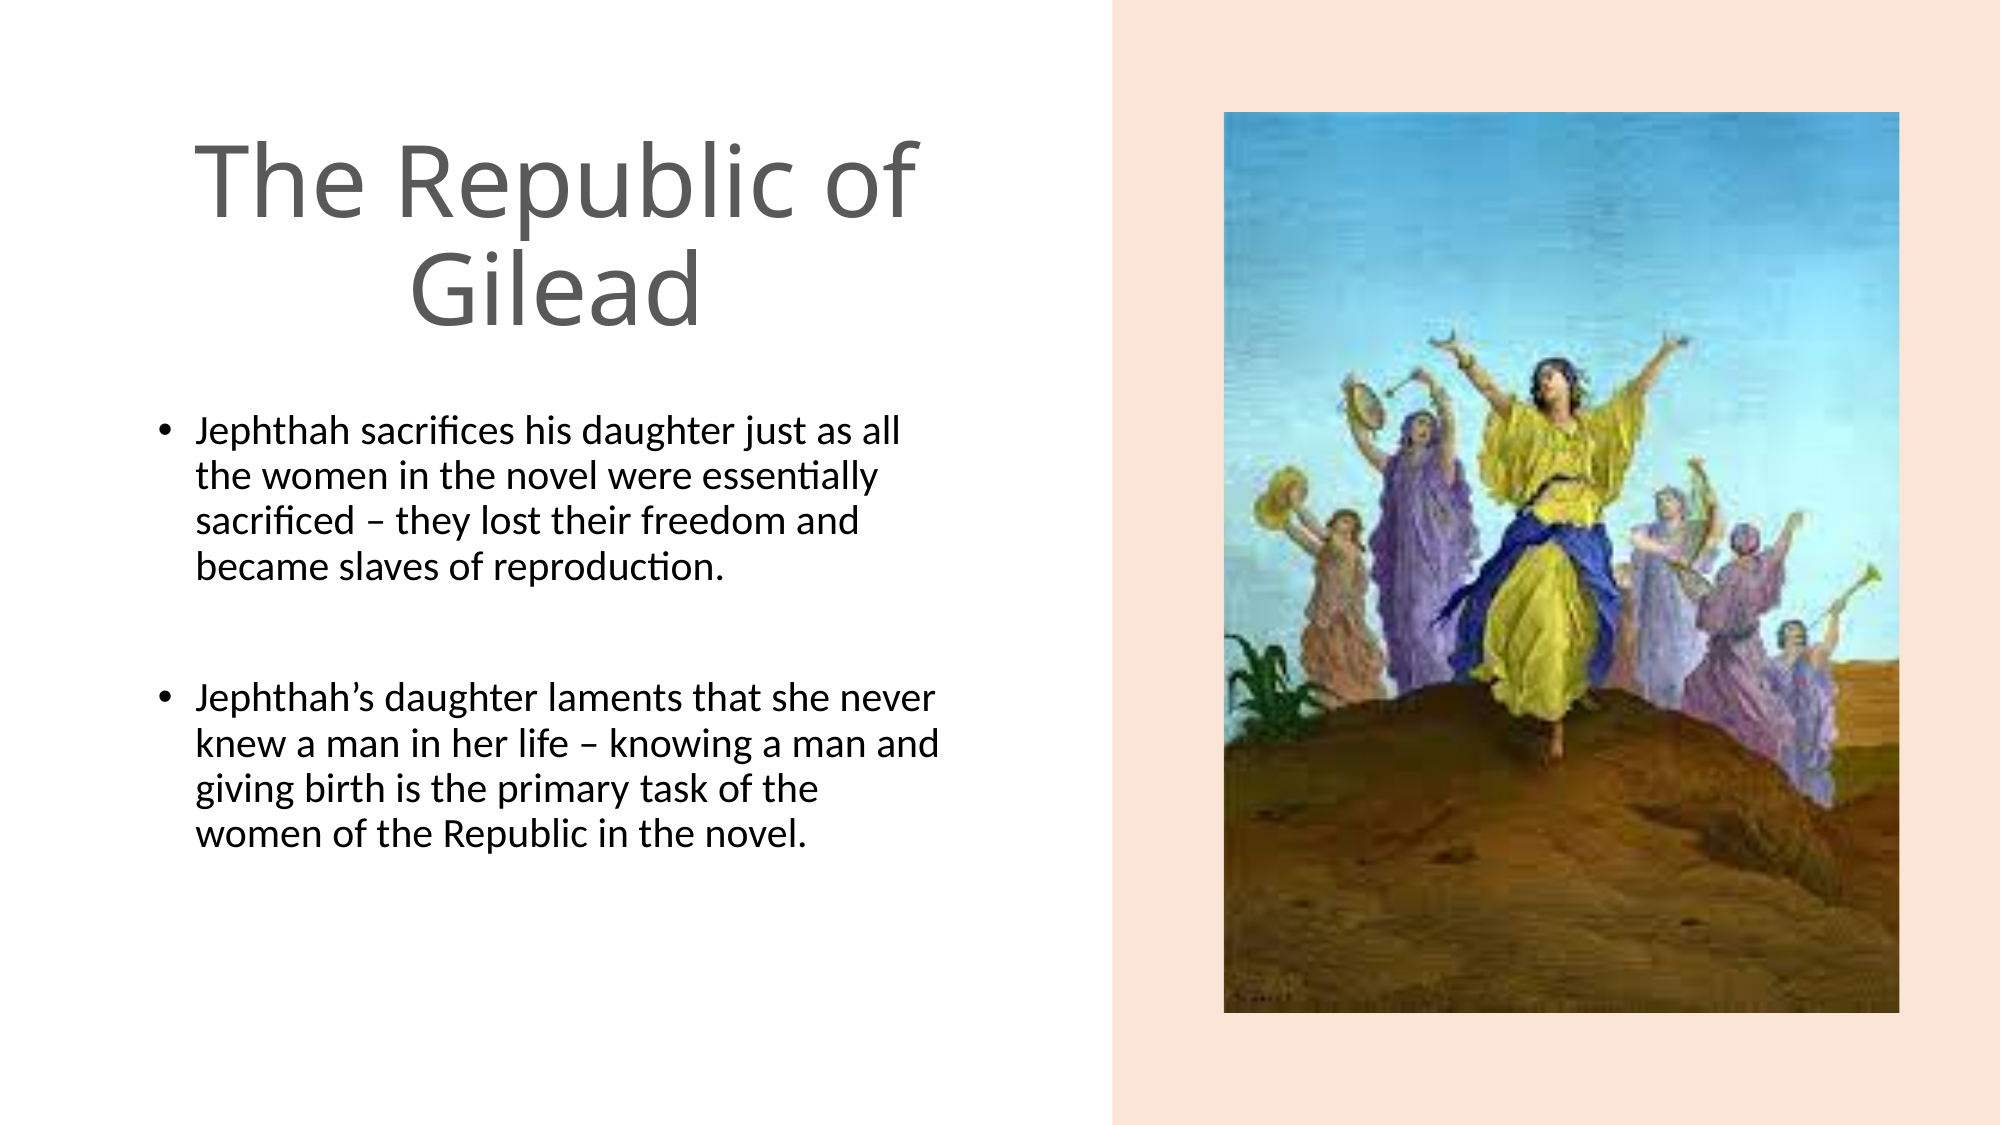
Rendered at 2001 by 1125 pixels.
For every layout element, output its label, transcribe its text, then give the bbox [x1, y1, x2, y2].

text_box [0, 0, 1111, 1125]
picture [1223, 112, 1900, 1013]
list Jephthah sacrifices his daughter just as all the women in the novel were essentially sacrificed – they lost their freedom and became slaves of reproduction. Jephthah’s daughter laments that she never knew a man in her life – knowing a man and giving birth is the primary task of the women of the Republic in the novel. [142, 401, 970, 1013]
title The Republic of Gilead [142, 112, 970, 355]
text_box [1111, 0, 2000, 1125]
